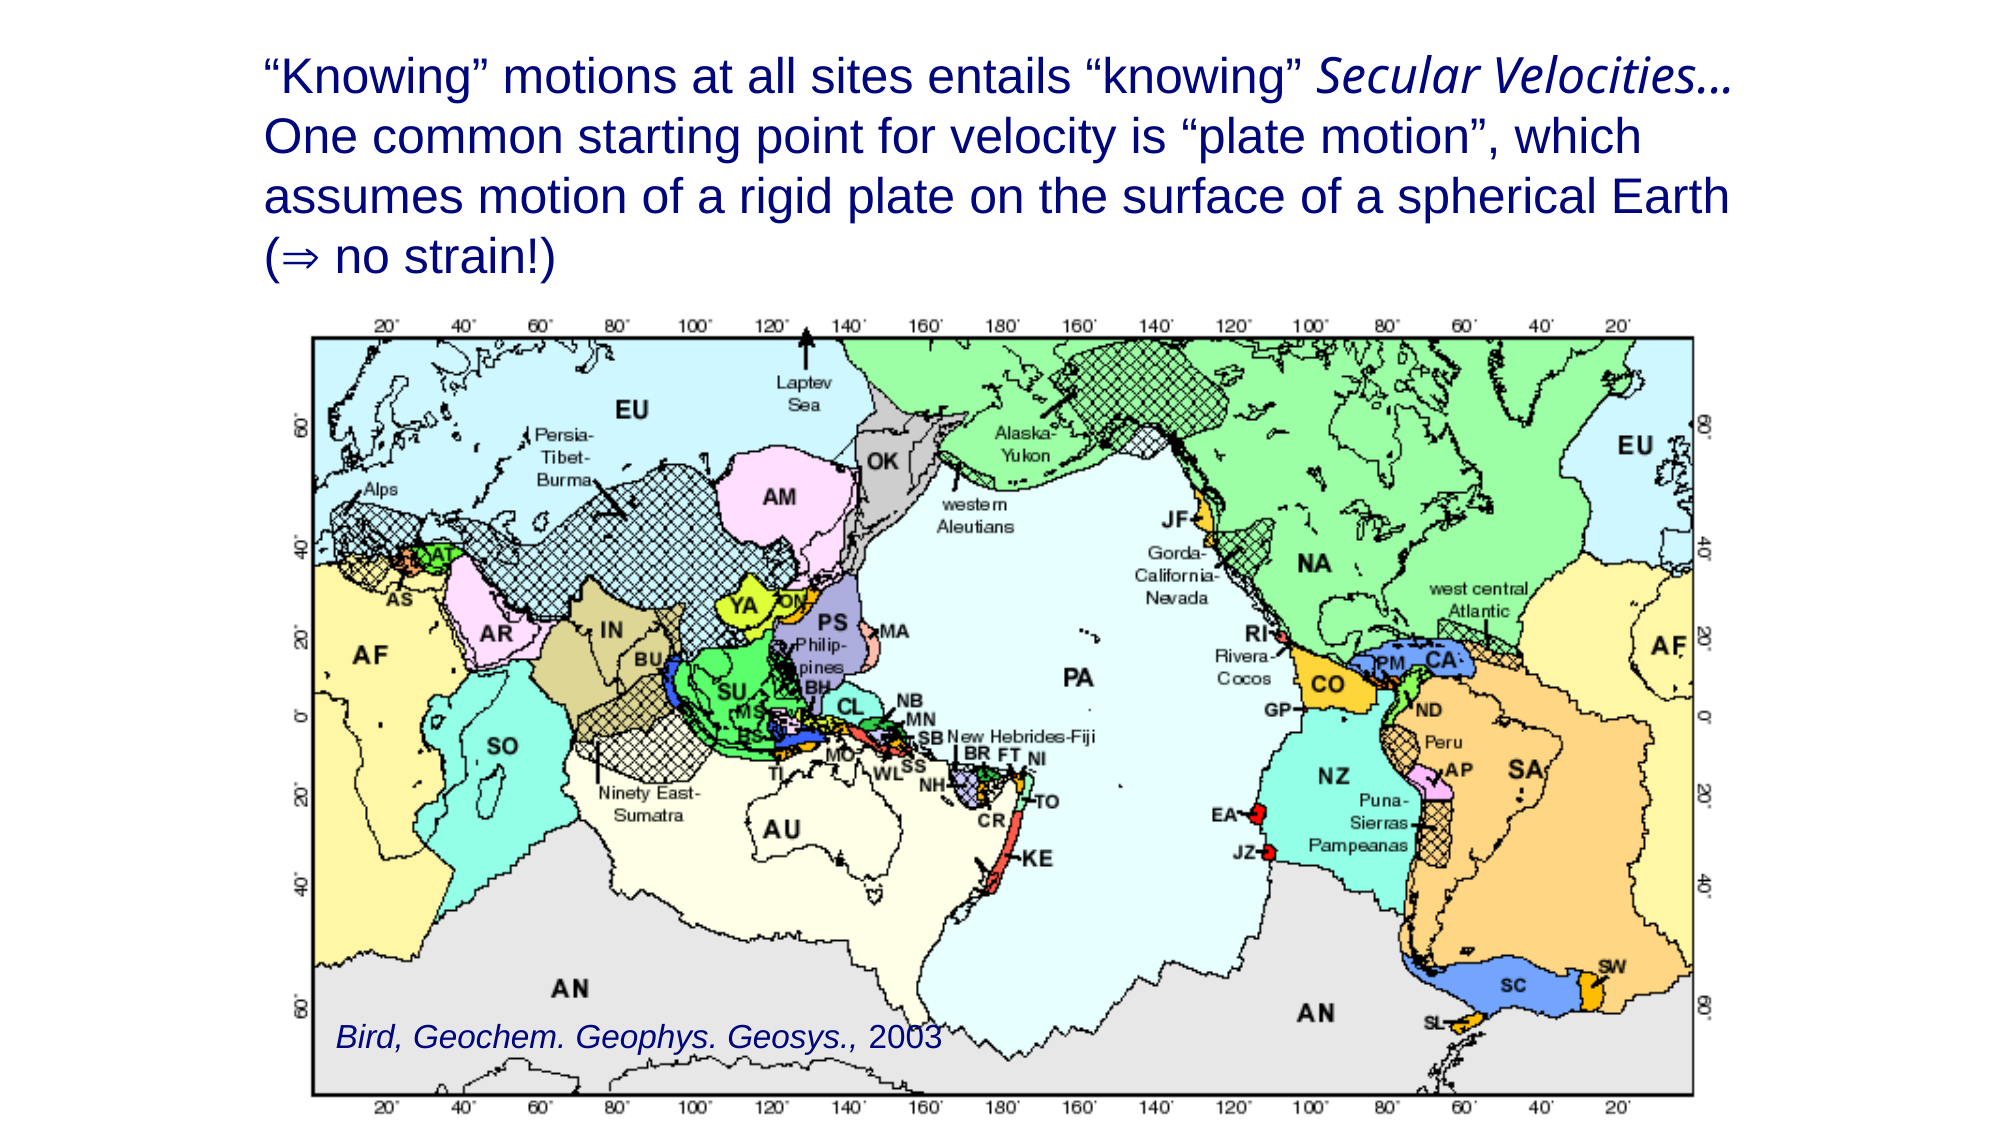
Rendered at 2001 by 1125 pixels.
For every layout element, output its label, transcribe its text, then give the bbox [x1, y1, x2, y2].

text_box “Knowing” motions at all sites entails “knowing” Secular Velocities... One common starting point for velocity is “plate motion”, which assumes motion of a rigid plate on the surface of a spherical Earth ( no strain!) [249, 36, 1751, 292]
picture [291, 316, 1717, 1118]
